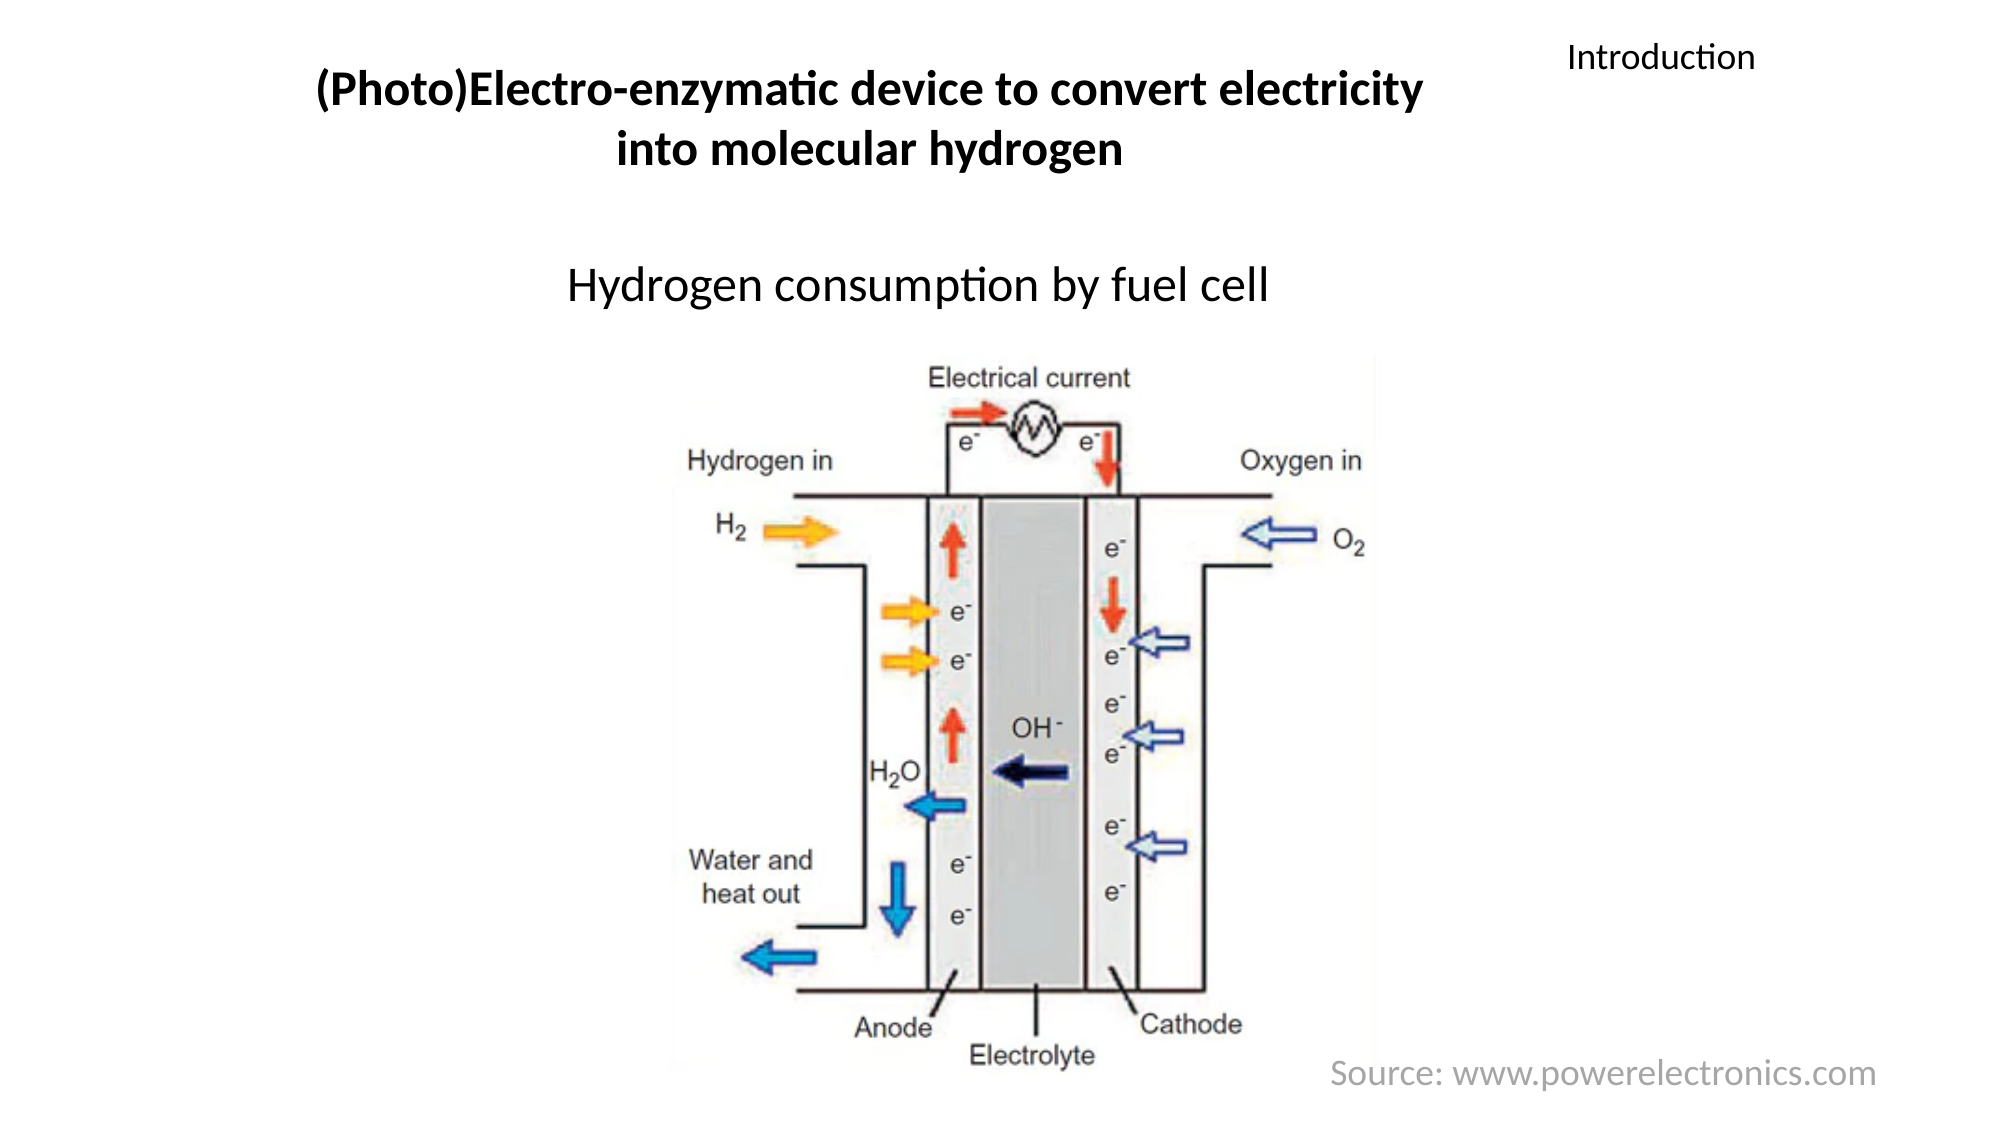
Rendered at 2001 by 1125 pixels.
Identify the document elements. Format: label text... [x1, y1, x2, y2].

text_box Source: www.powerelectronics.com [1315, 1040, 2000, 1101]
picture [609, 355, 1452, 1082]
text_box Hydrogen consumption by fuel cell [552, 244, 1553, 319]
text_box (Photo)Electro-enzymatic device to convert electricity into molecular hydrogen [687, 48, 1053, 123]
text_box Introduction [1552, 24, 1775, 85]
